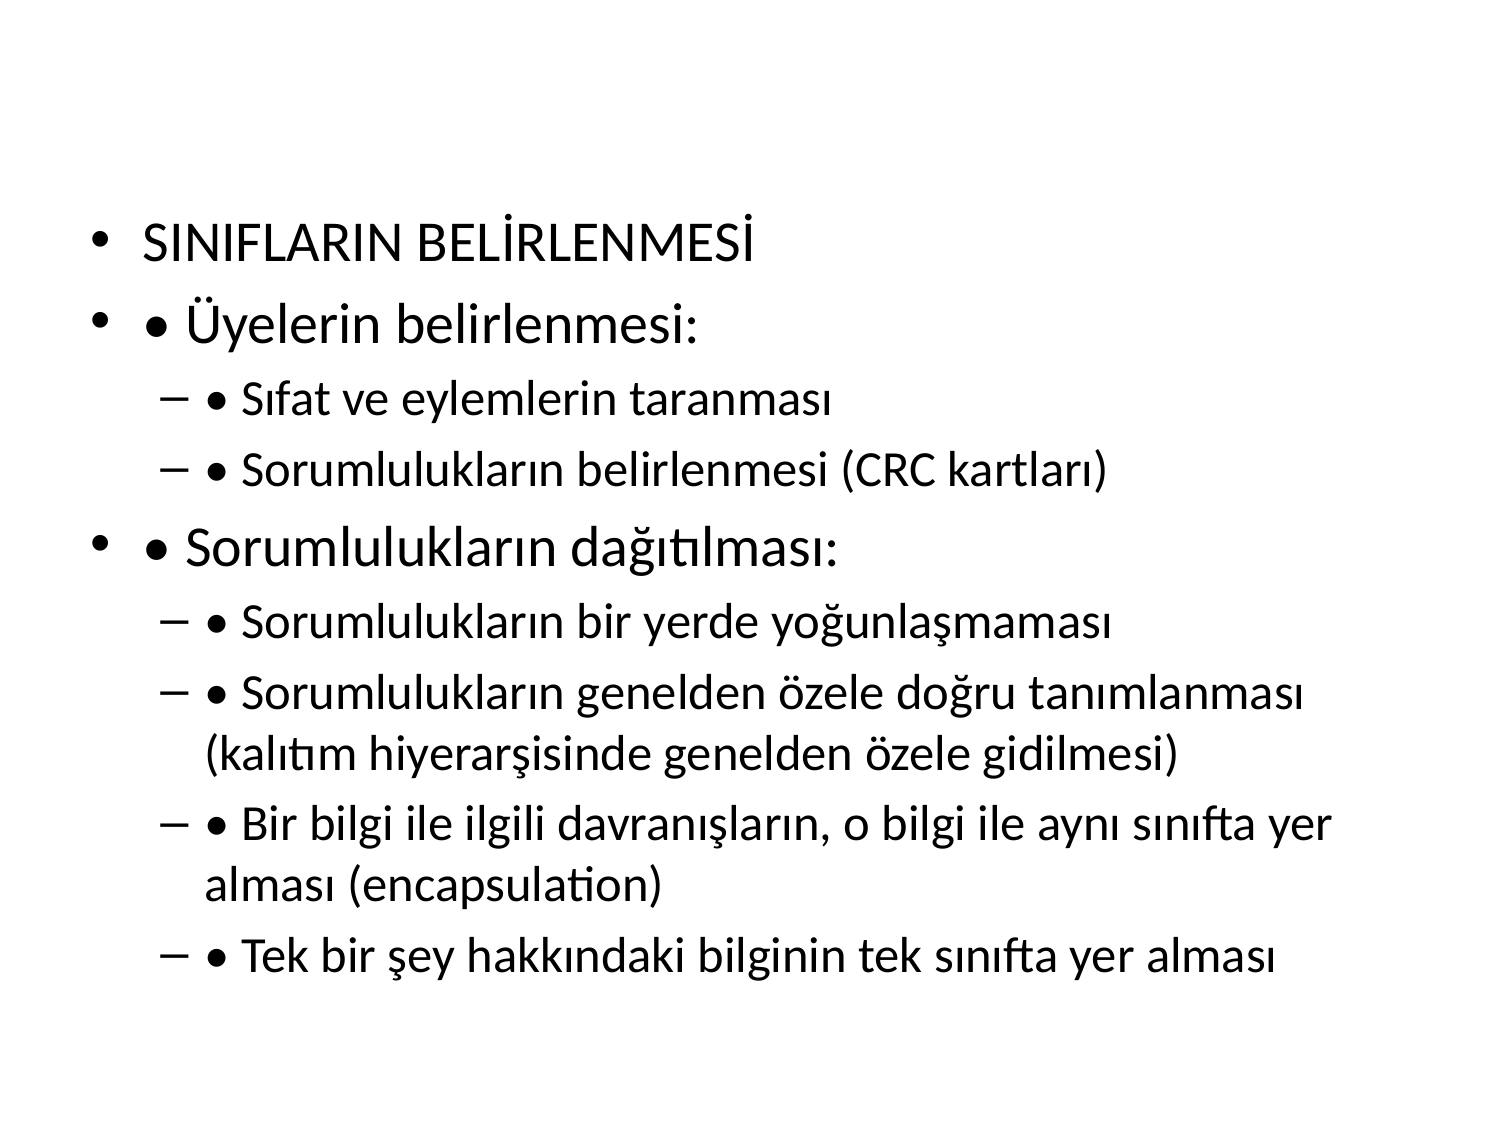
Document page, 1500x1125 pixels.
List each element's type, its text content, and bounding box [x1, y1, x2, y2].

list SINIFLARIN BELİRLENMESİ • Üyelerin belirlenmesi: • Sıfat ve eylemlerin taranması • Sorumlulukların belirlenmesi (CRC kartları) • Sorumlulukların dağıtılması: • Sorumlulukların bir yerde yoğunlaşmaması • Sorumlulukların genelden özele doğru tanımlanması (kalıtım hiyerarşisinde genelden özele gidilmesi) • Bir bilgi ile ilgili davranışların, o bilgi ile aynı sınıfta yer alması (encapsulation) • Tek bir şey hakkındaki bilginin tek sınıfta yer alması [75, 196, 1425, 1005]
